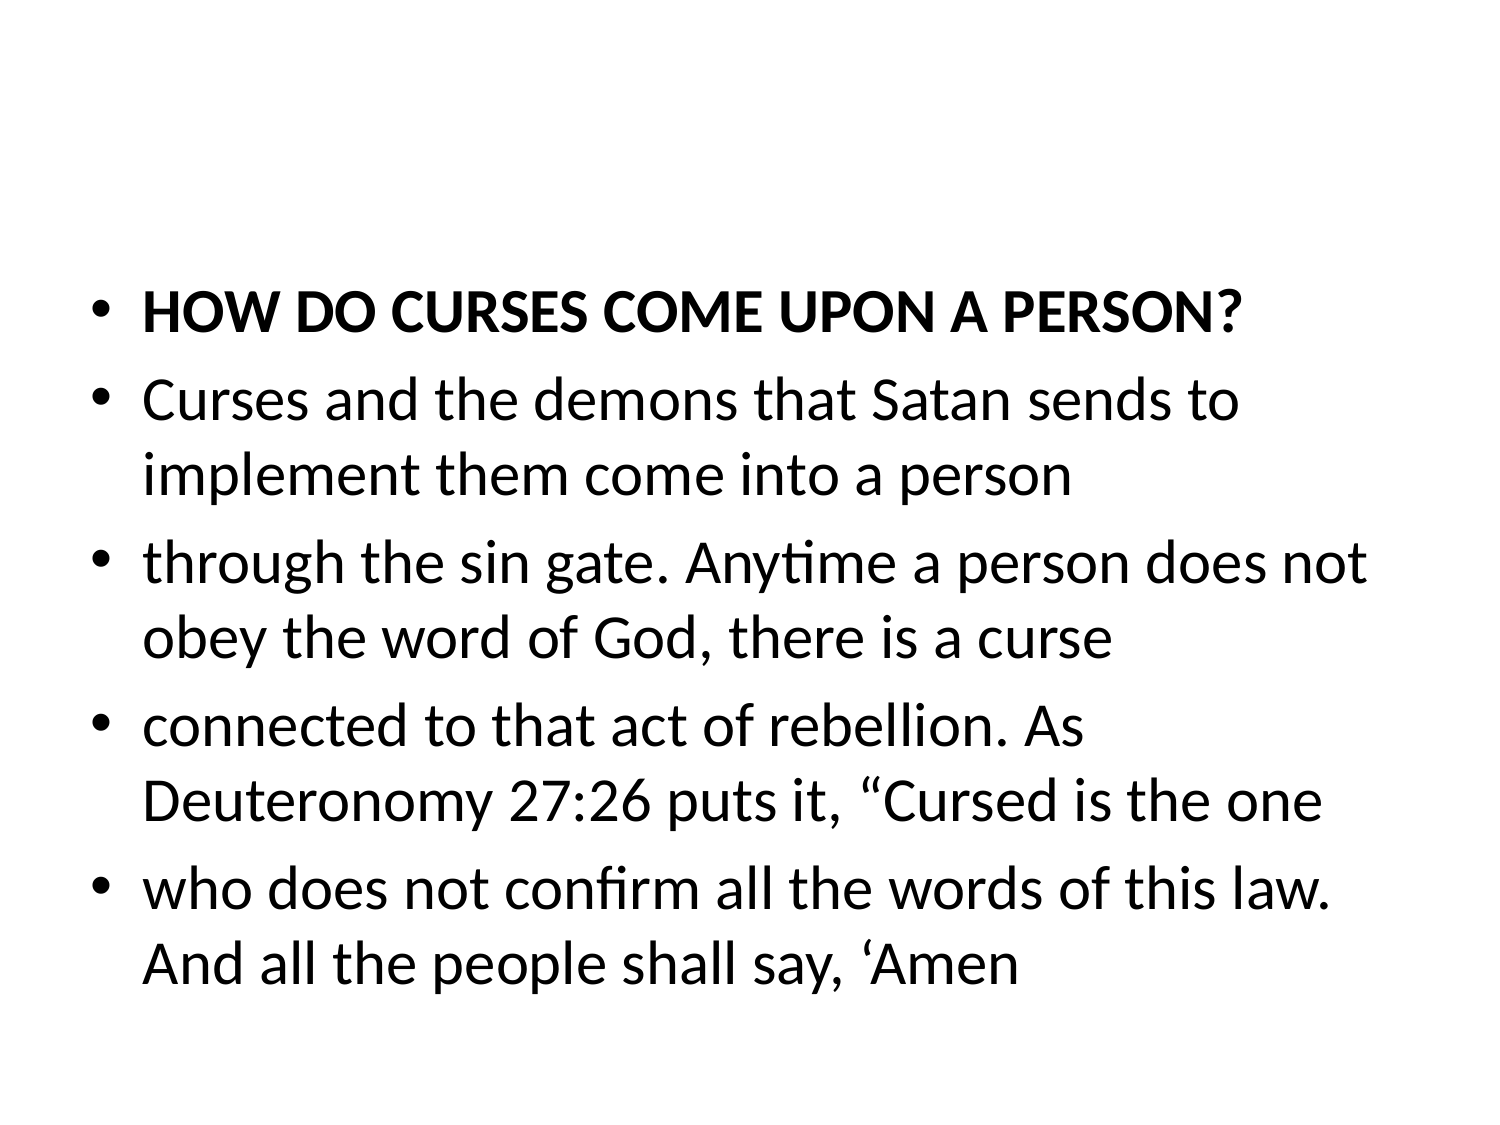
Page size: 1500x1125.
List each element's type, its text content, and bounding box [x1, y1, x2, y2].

list HOW DO CURSES COME UPON A PERSON? Curses and the demons that Satan sends to implement them come into a person through the sin gate. Anytime a person does not obey the word of God, there is a curse connected to that act of rebellion. As Deuteronomy 27:26 puts it, “Cursed is the one who does not confirm all the words of this law. And all the people shall say, ‘Amen [75, 262, 1425, 1005]
